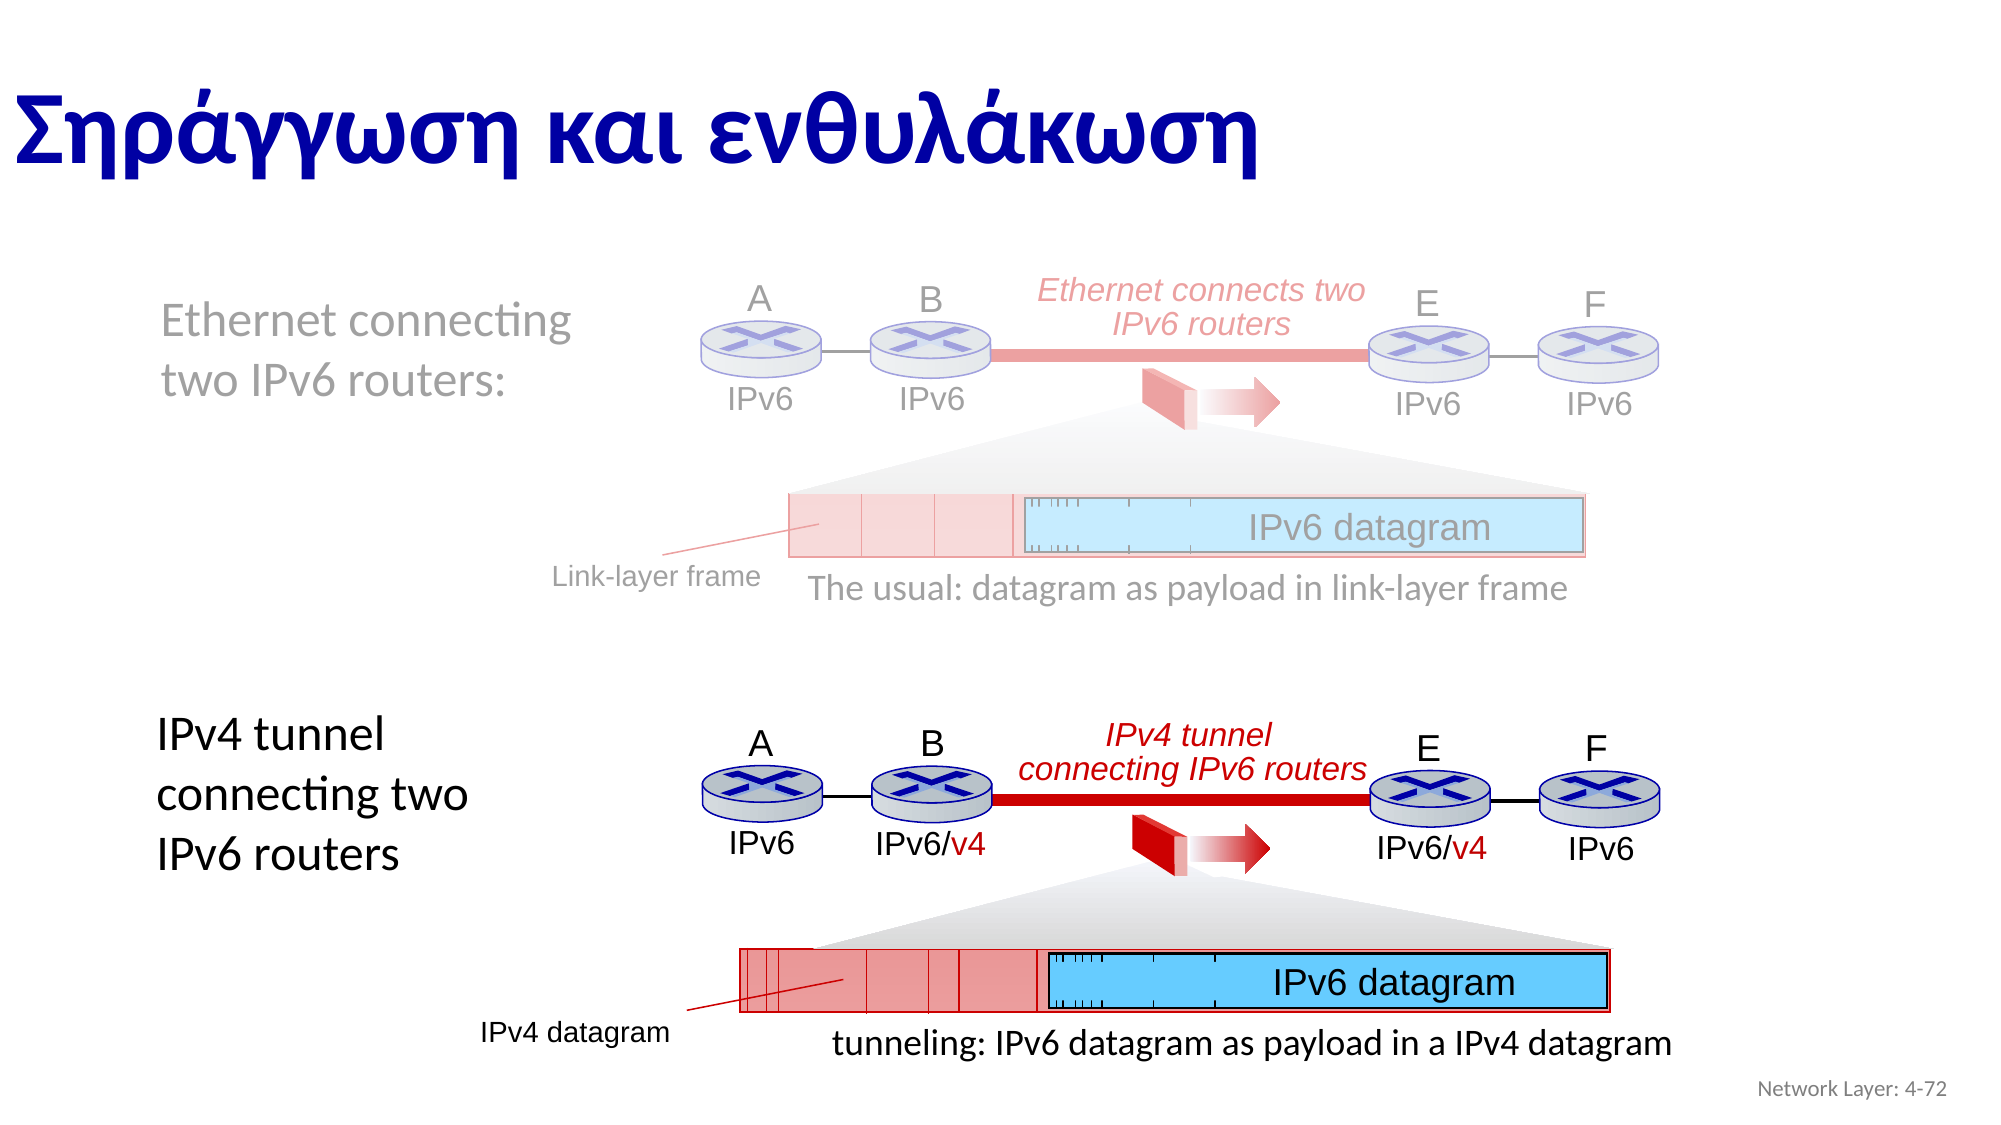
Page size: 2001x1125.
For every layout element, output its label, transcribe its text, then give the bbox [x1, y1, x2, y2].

slide_number Network Layer: 4-‹#› [1512, 1056, 1963, 1117]
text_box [464, 979, 844, 1057]
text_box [859, 814, 1504, 875]
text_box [1369, 715, 1660, 875]
text_box tunneling: IPv6 datagram as payload in a IPv4 datagram [816, 1010, 1699, 1071]
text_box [788, 401, 1591, 558]
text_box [531, 523, 820, 602]
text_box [739, 856, 1616, 1014]
text_box IPv4 tunnel connecting two IPv6 routers [141, 692, 562, 888]
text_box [700, 266, 1659, 431]
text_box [1142, 368, 1281, 431]
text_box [995, 711, 1384, 806]
title Σηράγγωση και ενθυλάκωση [0, 56, 1863, 204]
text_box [702, 710, 992, 870]
text_box [134, 222, 1785, 618]
